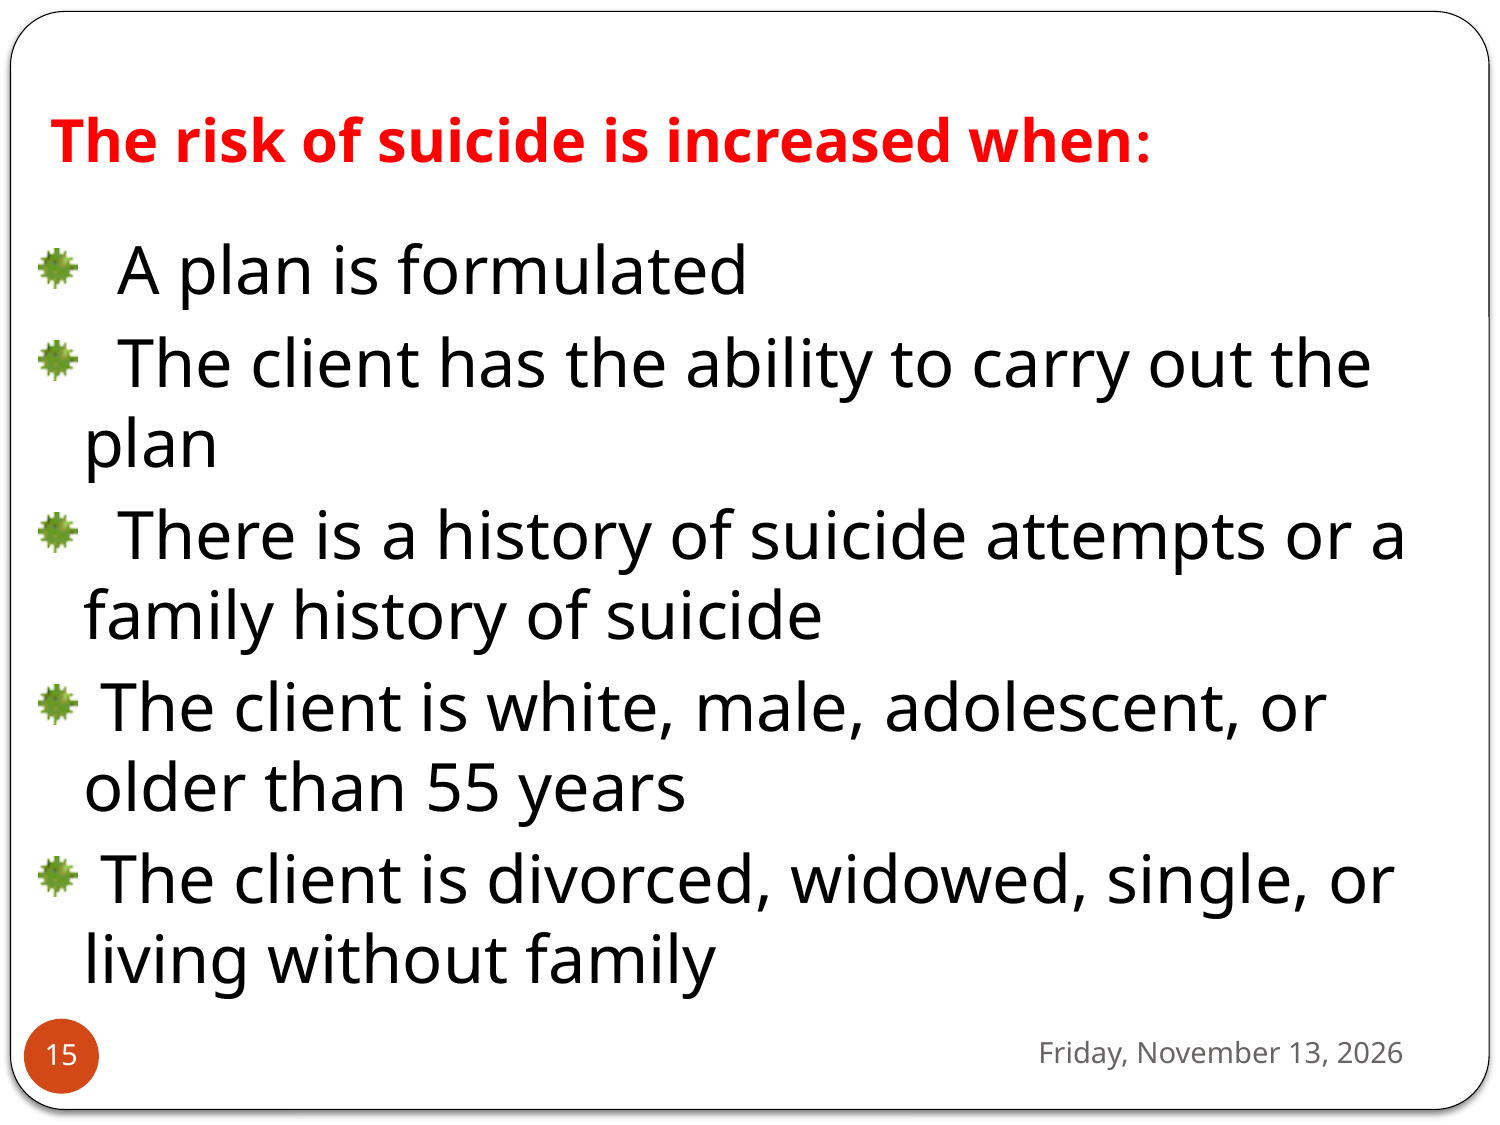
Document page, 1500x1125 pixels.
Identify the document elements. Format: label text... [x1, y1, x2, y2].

picture [38, 248, 78, 289]
picture [38, 684, 78, 725]
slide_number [1012, 1015, 1419, 1094]
picture [38, 512, 78, 553]
title :The risk of suicide is increased when [35, 93, 1425, 128]
picture [38, 856, 78, 897]
list A plan is formulated The client has the ability to carry out the plan There is a history of suicide attempts or a family history of suicide The client is white, male, adolescent, or older than 55 years The client is divorced, widowed, single, or living without family [23, 128, 1465, 1090]
slide_number 15 [23, 1018, 99, 1094]
picture [38, 340, 78, 381]
